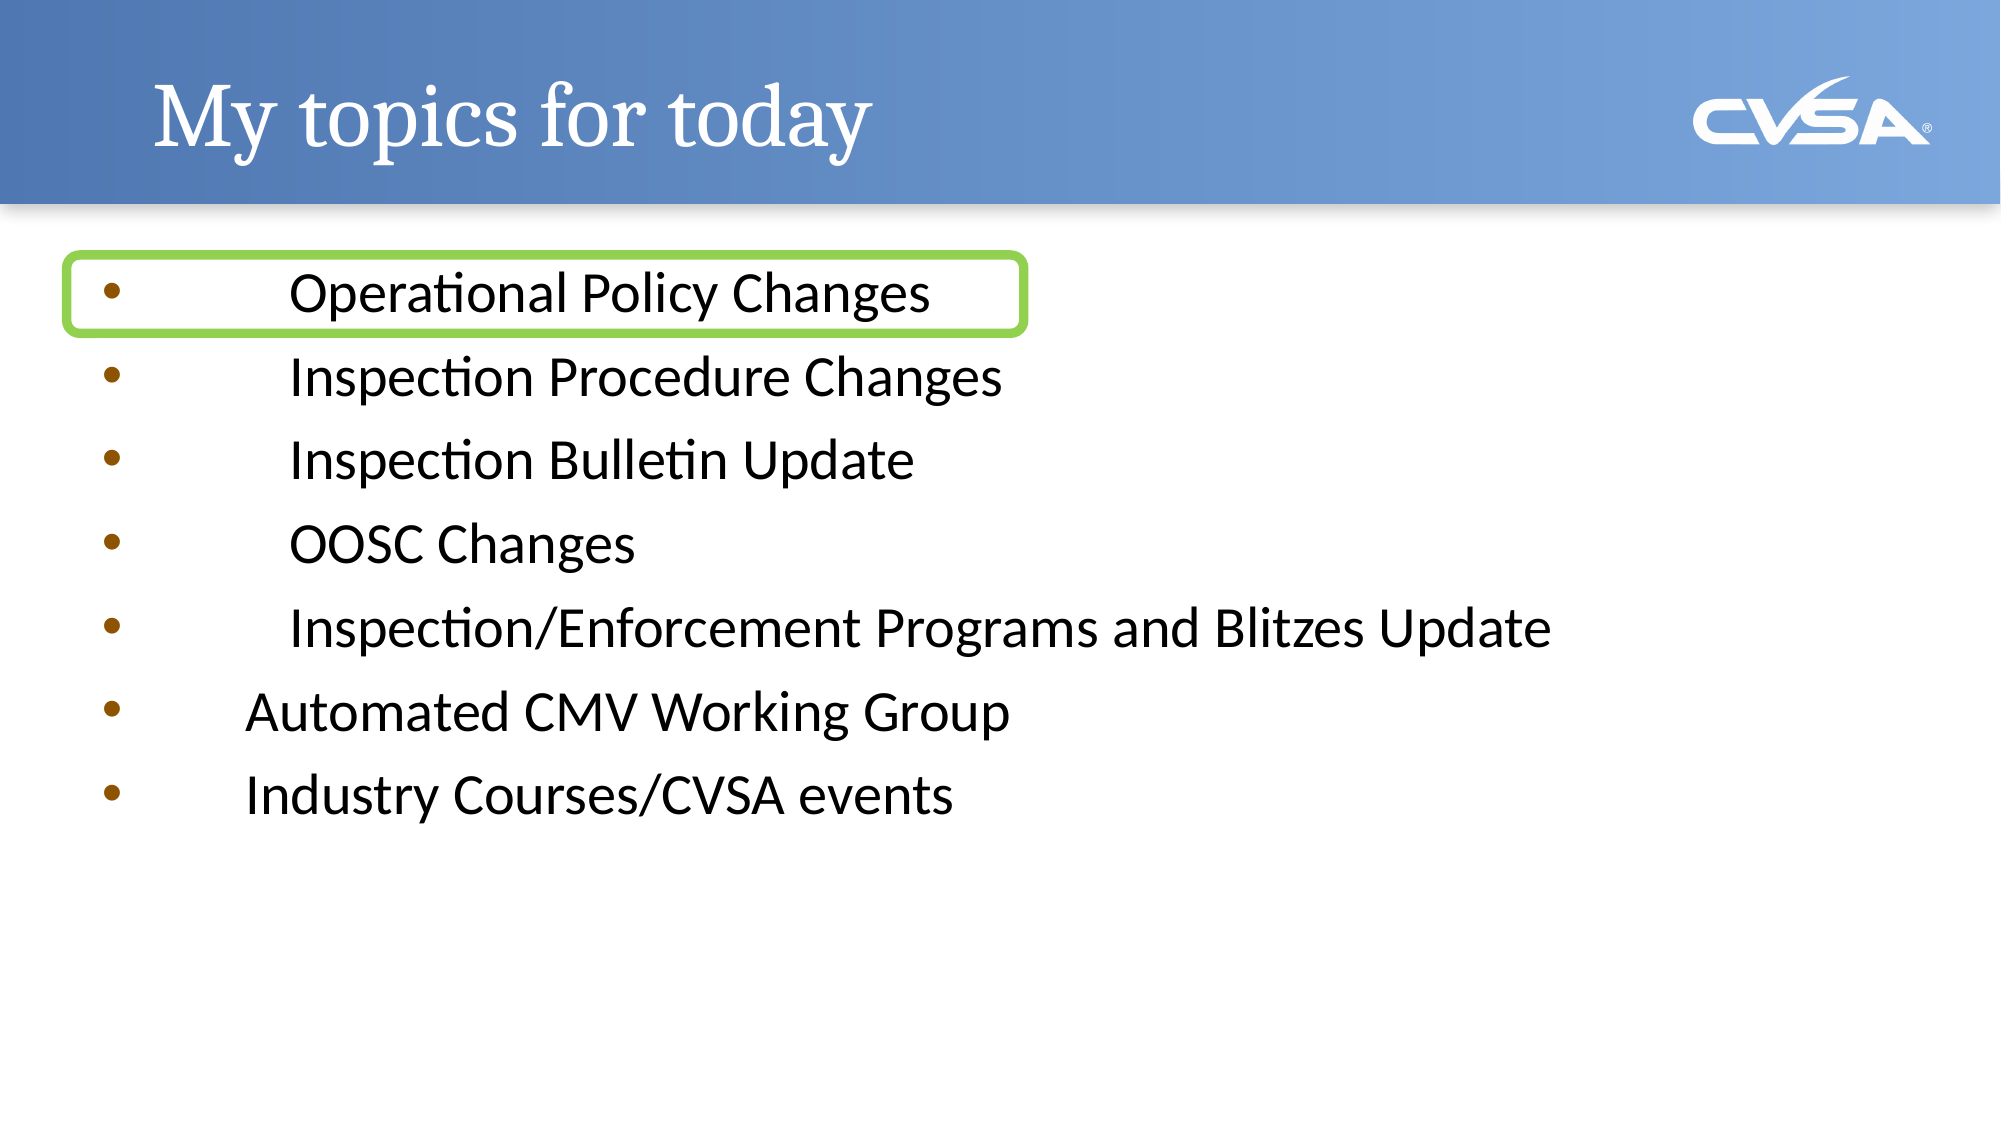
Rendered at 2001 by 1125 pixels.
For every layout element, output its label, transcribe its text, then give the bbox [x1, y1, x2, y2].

text_box [65, 253, 1025, 335]
title My topics for today [137, 59, 1675, 203]
list Operational Policy Changes Inspection Procedure Changes Inspection Bulletin Update OOSC Changes Inspection/Enforcement Programs and Blitzes Update Automated CMV Working Group Industry Courses/CVSA events [86, 254, 1898, 1031]
picture [1693, 76, 1932, 145]
